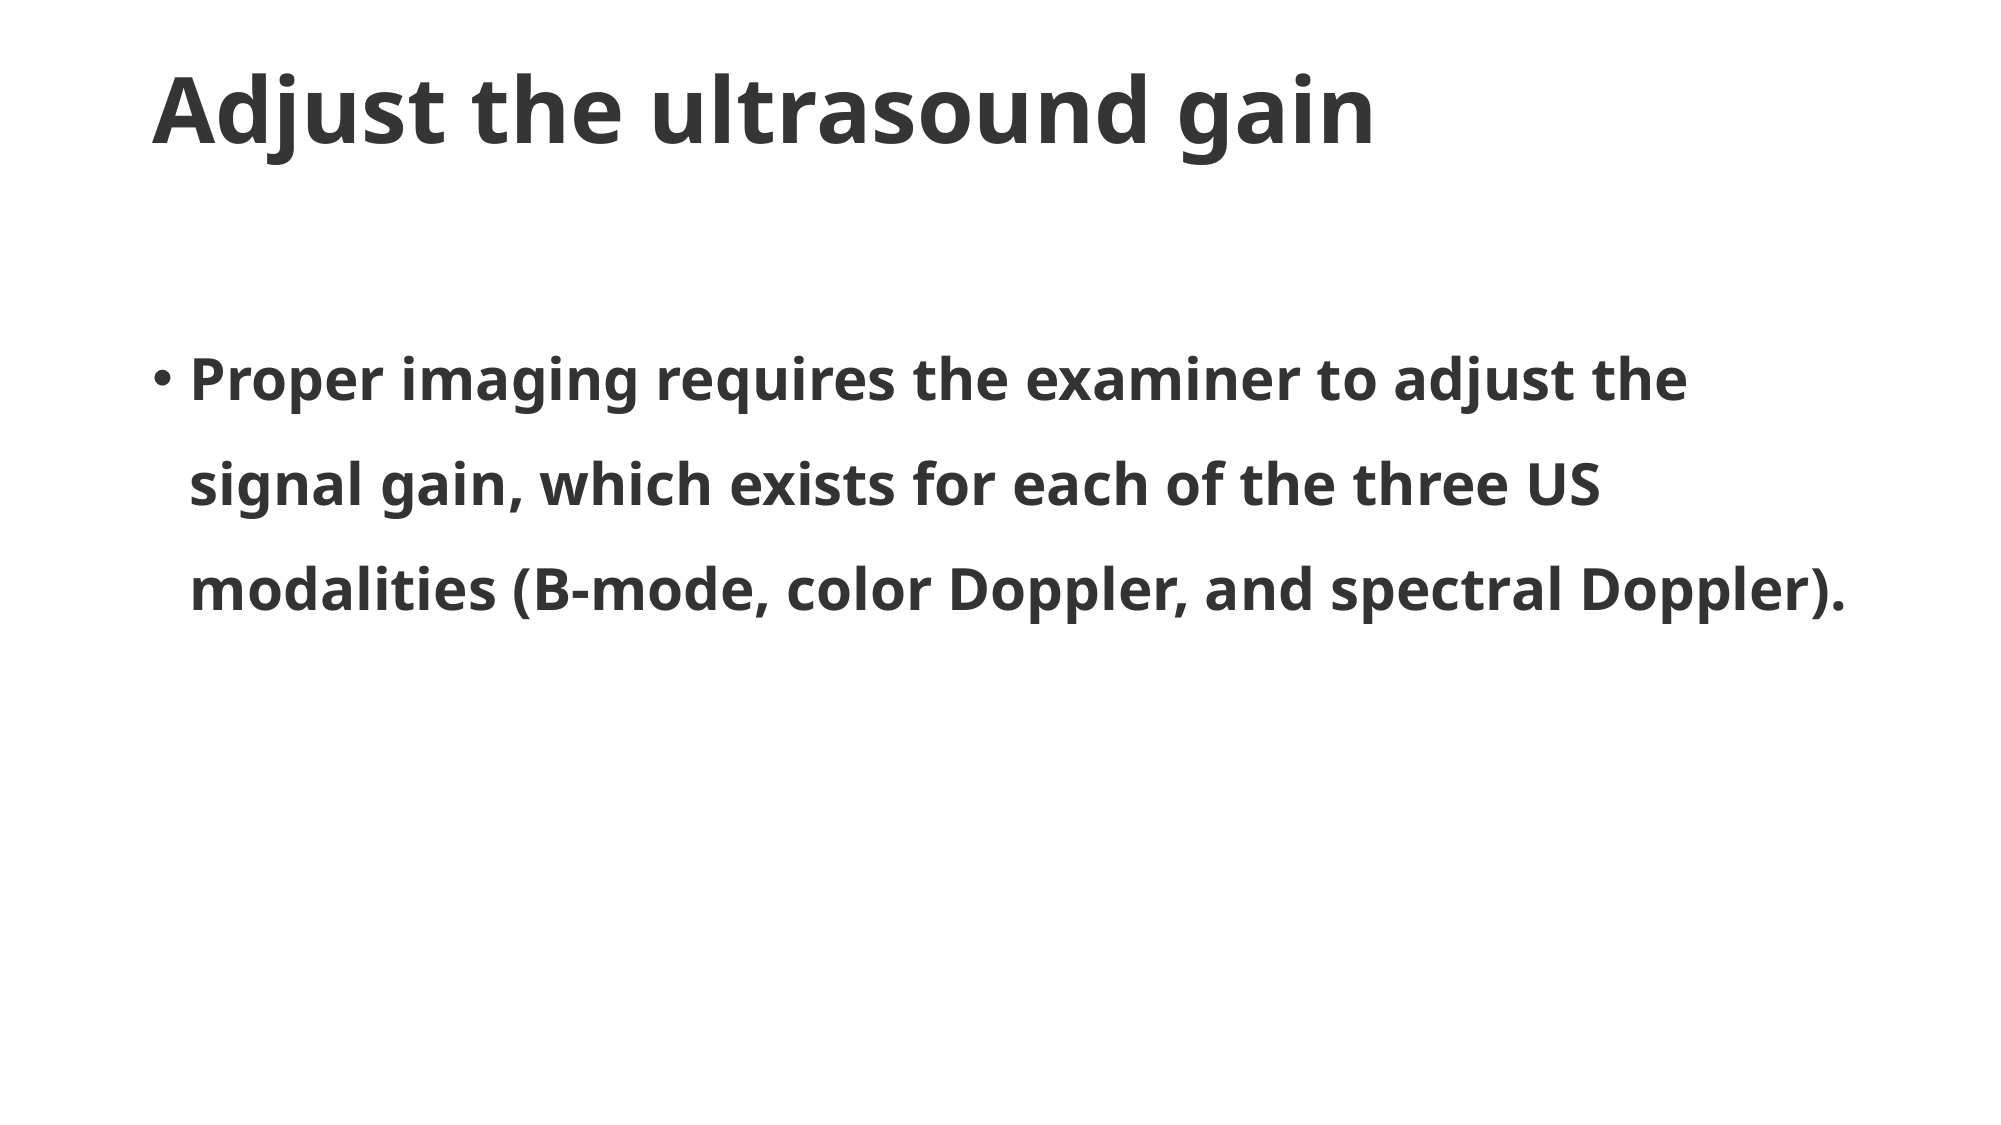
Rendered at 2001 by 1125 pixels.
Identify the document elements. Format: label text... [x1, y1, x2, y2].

title Adjust the ultrasound gain [137, 59, 1863, 278]
list Proper imaging requires the examiner to adjust the signal gain, which exists for each of the three US modalities (B-mode, color Doppler, and spectral Doppler). [137, 299, 1863, 1014]
